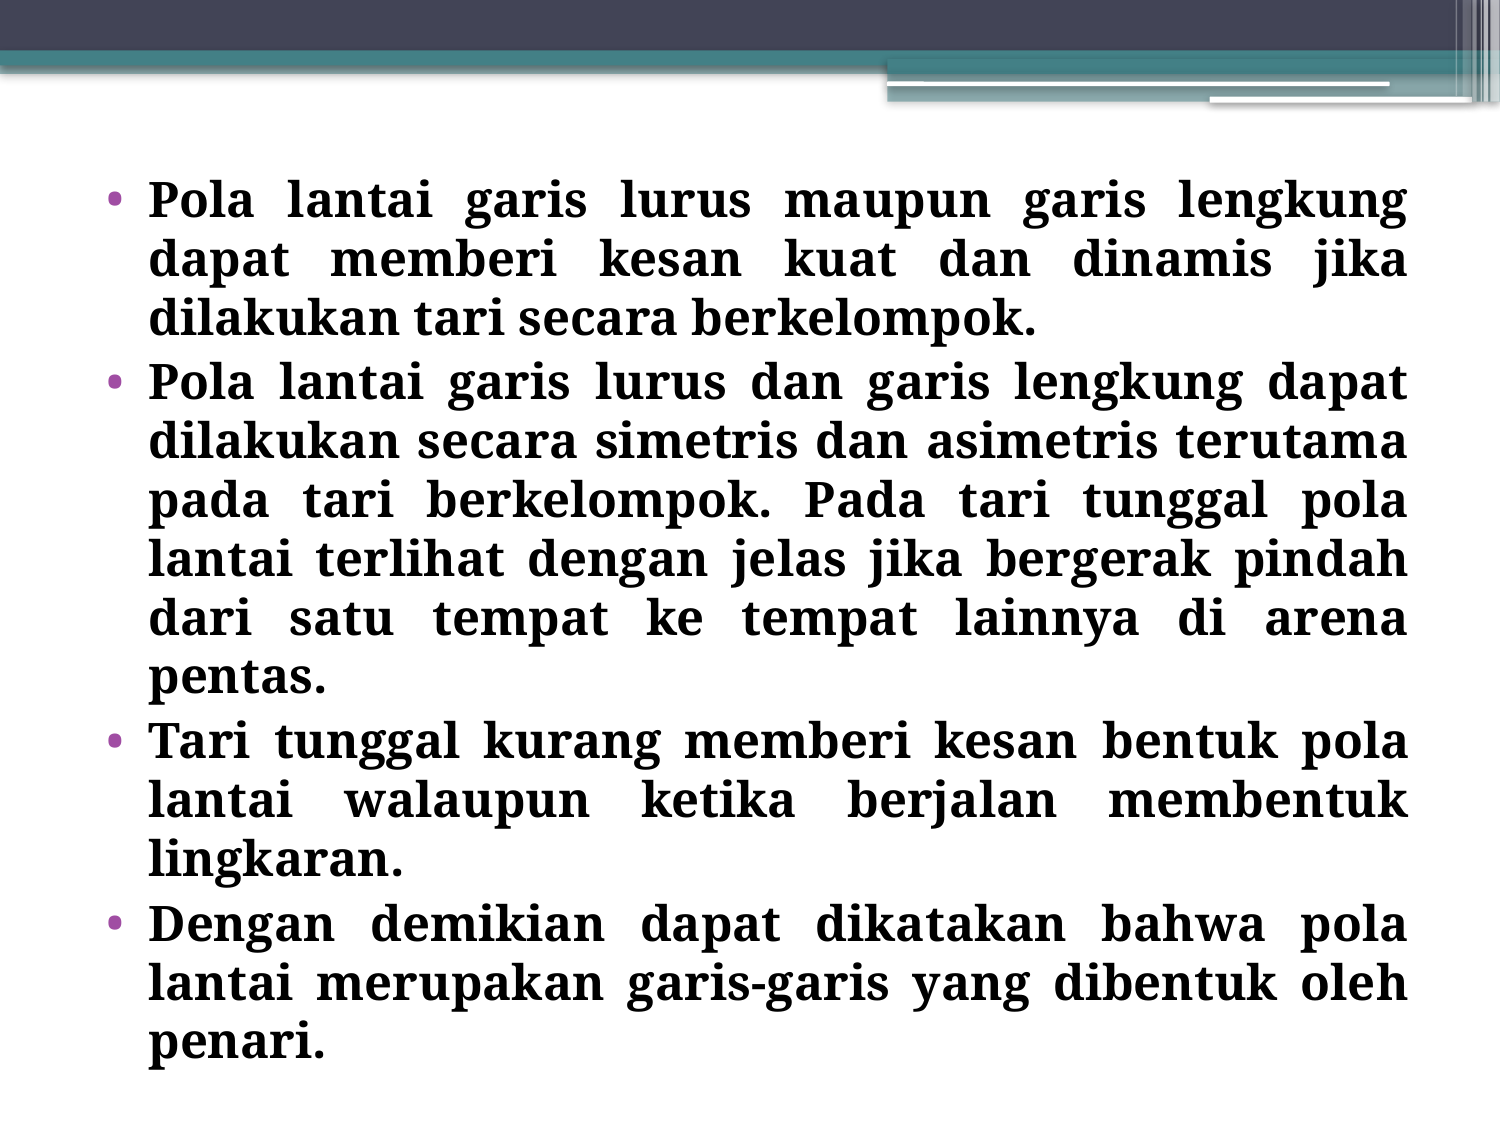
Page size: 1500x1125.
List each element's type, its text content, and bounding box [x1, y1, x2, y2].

list Pola lantai garis lurus maupun garis lengkung dapat memberi kesan kuat dan dinamis jika dilakukan tari secara berkelompok. Pola lantai garis lurus dan garis lengkung dapat dilakukan secara simetris dan asimetris terutama pada tari berkelompok. Pada tari tunggal pola lantai terlihat dengan jelas jika bergerak pindah dari satu tempat ke tempat lainnya di arena pentas. Tari tunggal kurang memberi kesan bentuk pola lantai walaupun ketika berjalan membentuk lingkaran. Dengan demikian dapat dikatakan bahwa pola lantai merupakan garis-garis yang dibentuk oleh penari. [75, 160, 1425, 1079]
